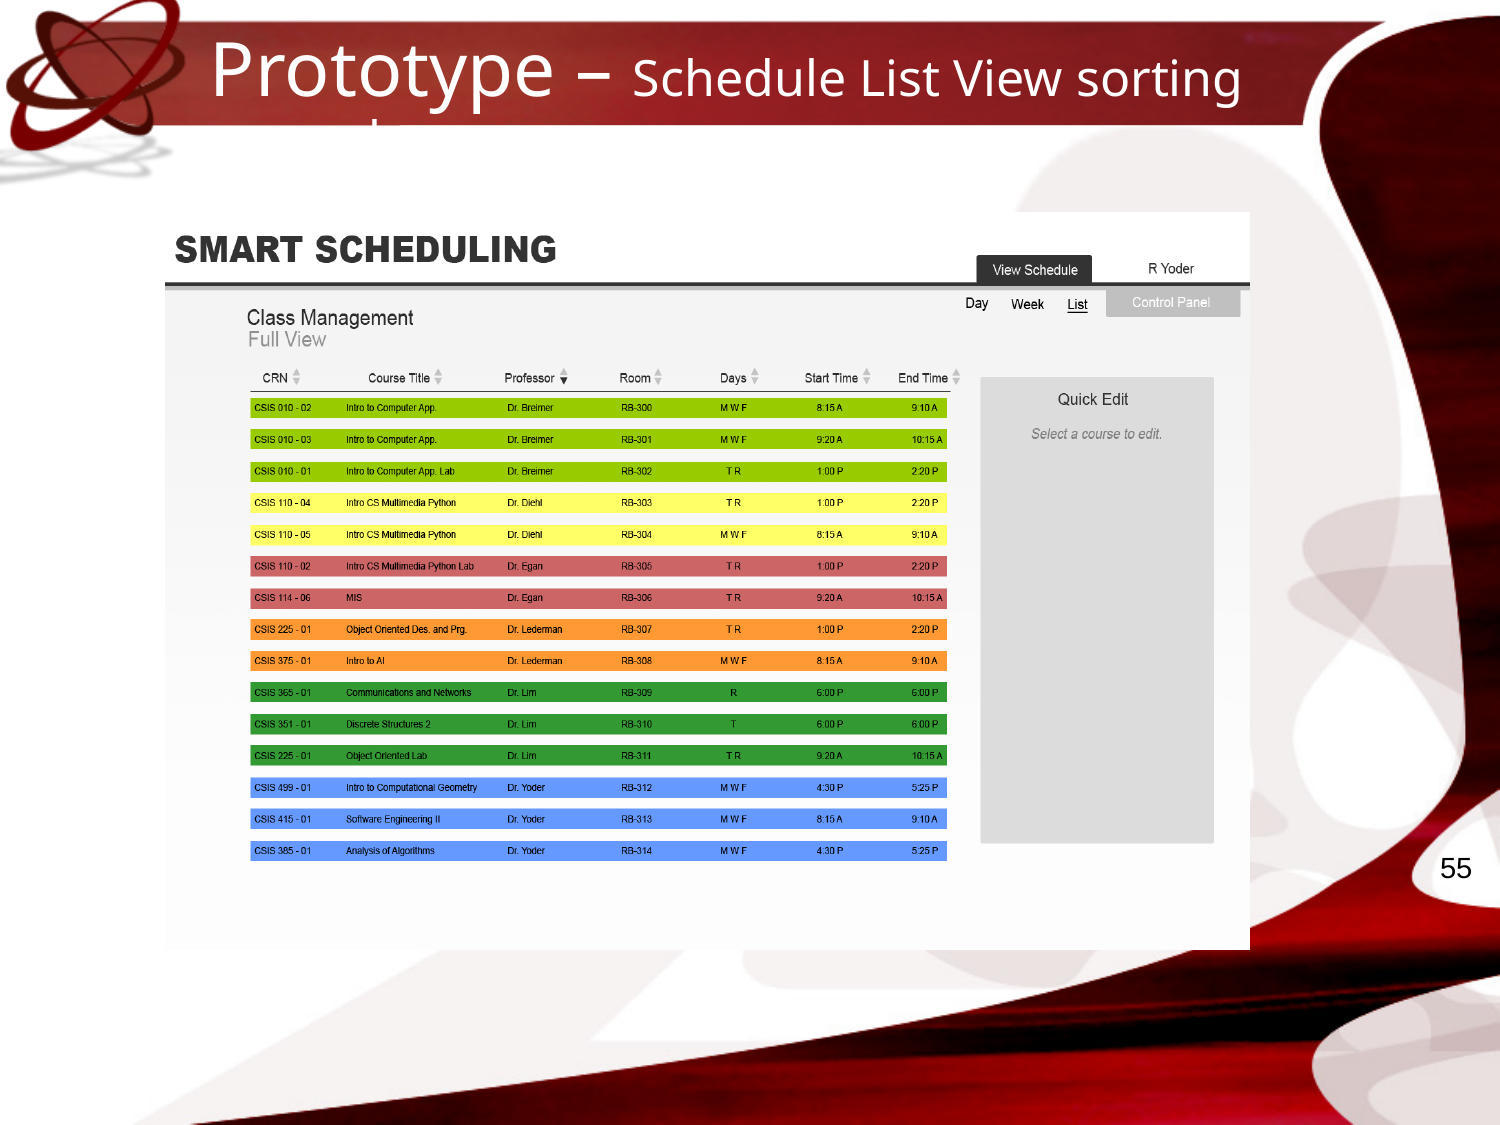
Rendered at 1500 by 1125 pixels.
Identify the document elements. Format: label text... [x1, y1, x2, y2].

picture [0, 0, 1500, 1125]
title Prototype – Schedule List View sorting example [194, 13, 1351, 132]
slide_number 55 [1424, 833, 1500, 912]
